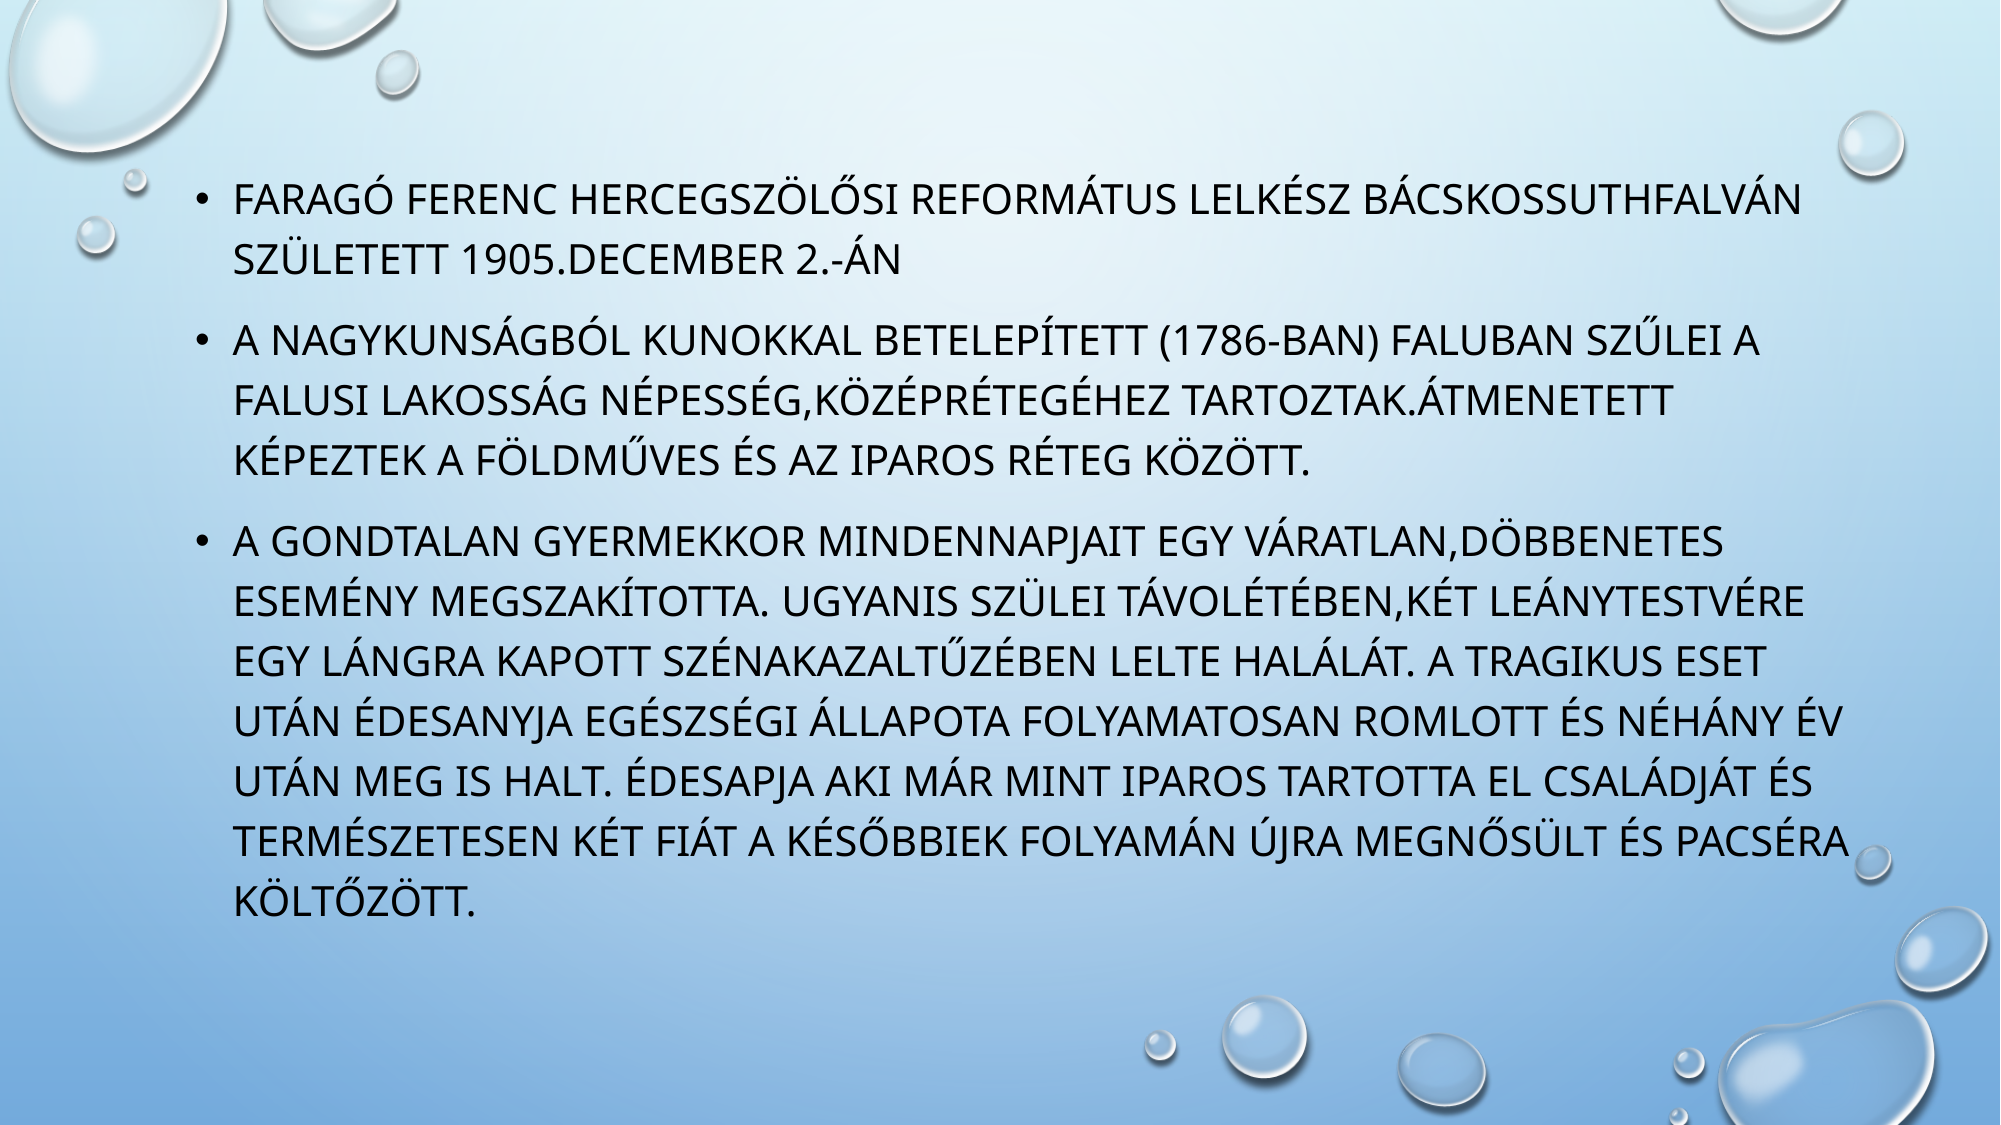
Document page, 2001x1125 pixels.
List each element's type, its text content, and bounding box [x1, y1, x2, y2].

list FAragó Ferenc hercegszölősi református lelkész Bácskossuthfalván született 1905.december 2.-án A nagykunságból kunokkal betelepített (1786-ban) faluban szűlei a falusi lakosság népesség,középrétegéhez tartoztak.Átmenetett képeztek a földműves és az iparos réteg között. A gondtalan gyermekkor mindennapjait egy váratlan,döbbenetes esemény megszakította. Ugyanis szülei távolétében,két leánytestvére egy lángra kapott szénakazaltűzében lelte halálát. A tragikus eset után édesanyja egészségi állapota folyamatosan romlott és néhány év után meg is halt. Édesapja aki már mint iparos tartotta el családját és természetesen két fiát a későbbiek folyamán újra megnősült és Pacséra költőzött. [180, 155, 1881, 992]
picture [0, 0, 2000, 1125]
